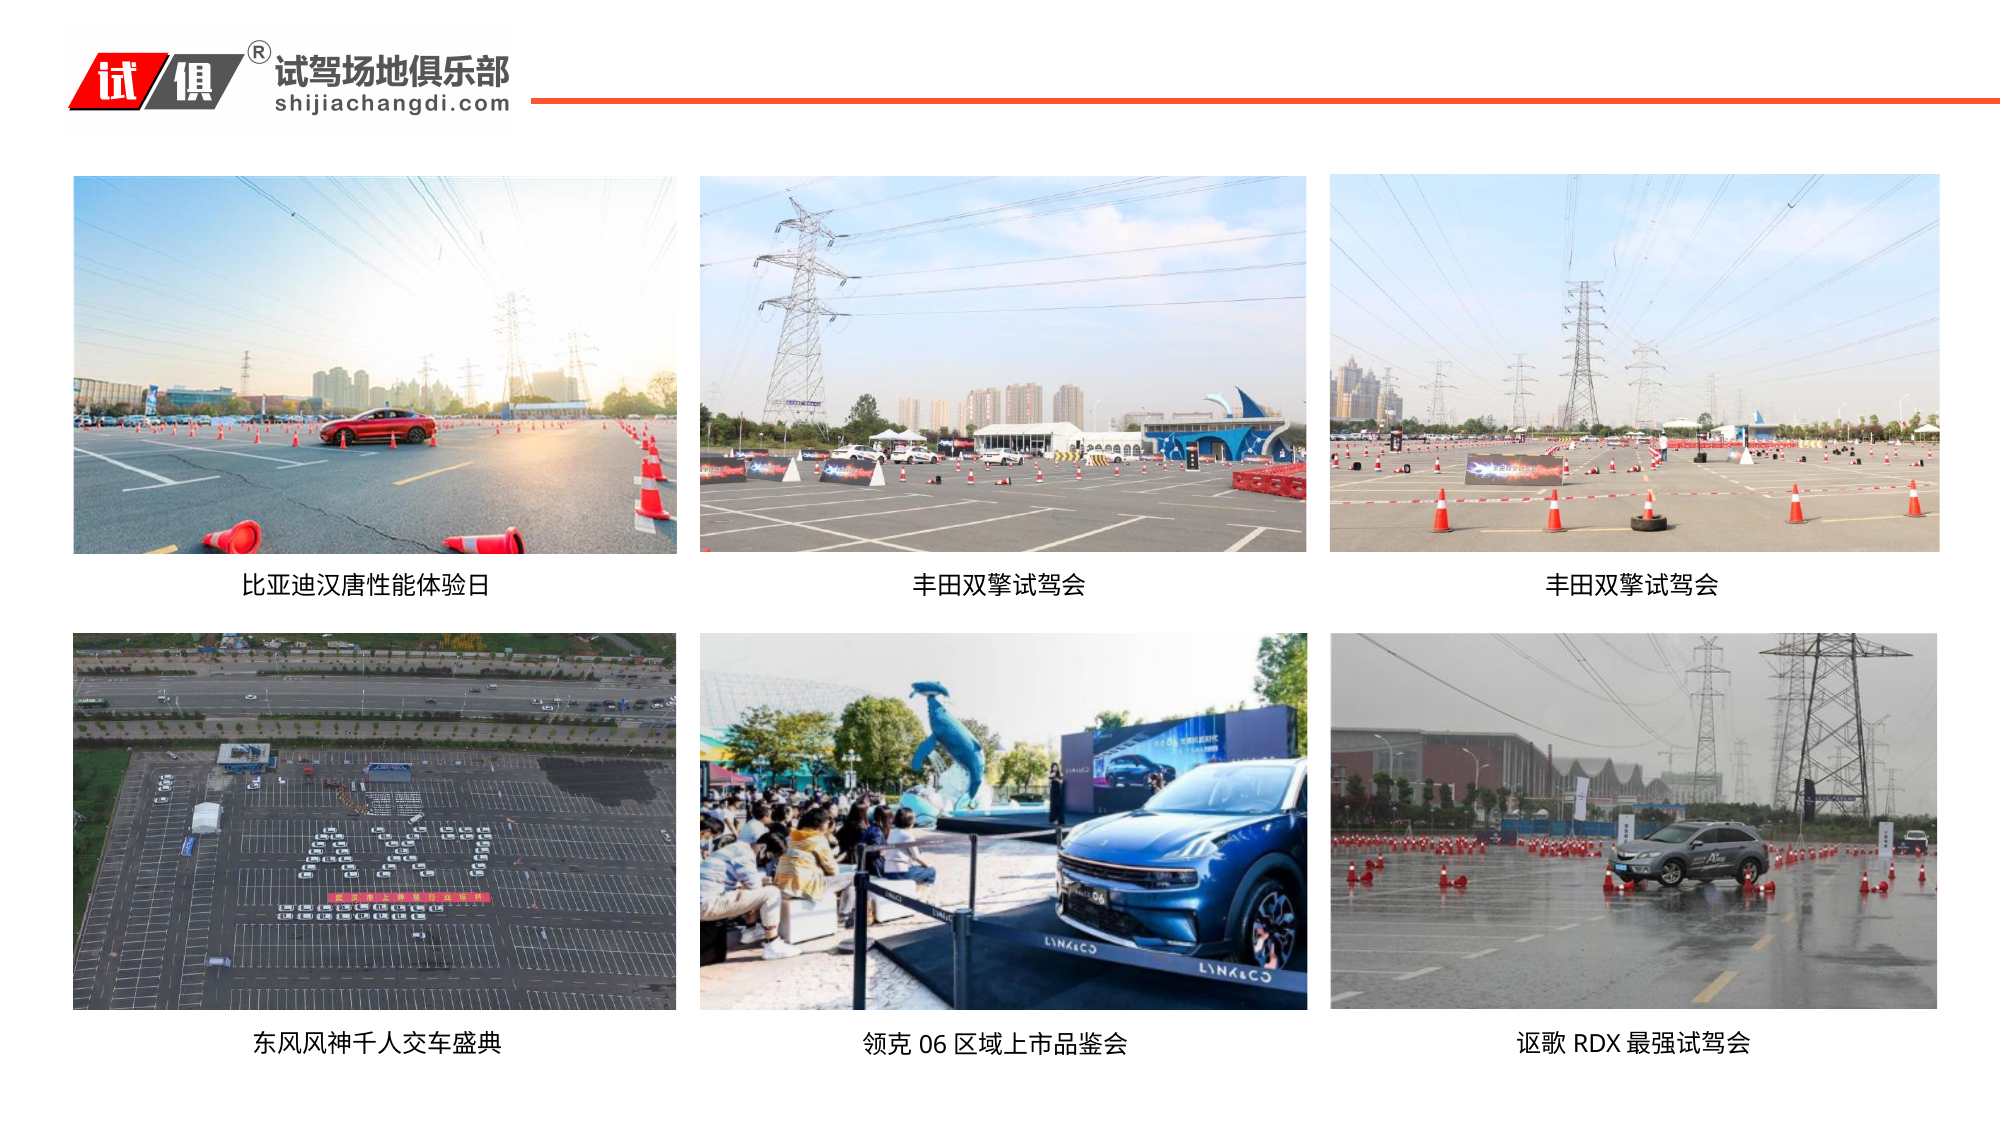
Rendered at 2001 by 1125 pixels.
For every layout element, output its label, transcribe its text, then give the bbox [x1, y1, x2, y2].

picture [53, 26, 531, 134]
text_box 比亚迪汉唐性能体验日 [63, 561, 670, 607]
picture [73, 633, 677, 1010]
picture [1330, 632, 1938, 1009]
picture [700, 176, 1307, 552]
text_box 丰田双擎试驾会 [1329, 561, 1936, 607]
text_box 东风风神千人交车盛典 [74, 1020, 681, 1065]
picture [73, 176, 677, 554]
text_box 讴歌RDX最强试驾会 [1331, 1020, 1938, 1065]
picture [700, 632, 1308, 1010]
text_box 丰田双擎试驾会 [705, 561, 1294, 607]
picture [1329, 174, 1940, 552]
text_box 领克06区域上市品鉴会 [701, 1020, 1289, 1066]
